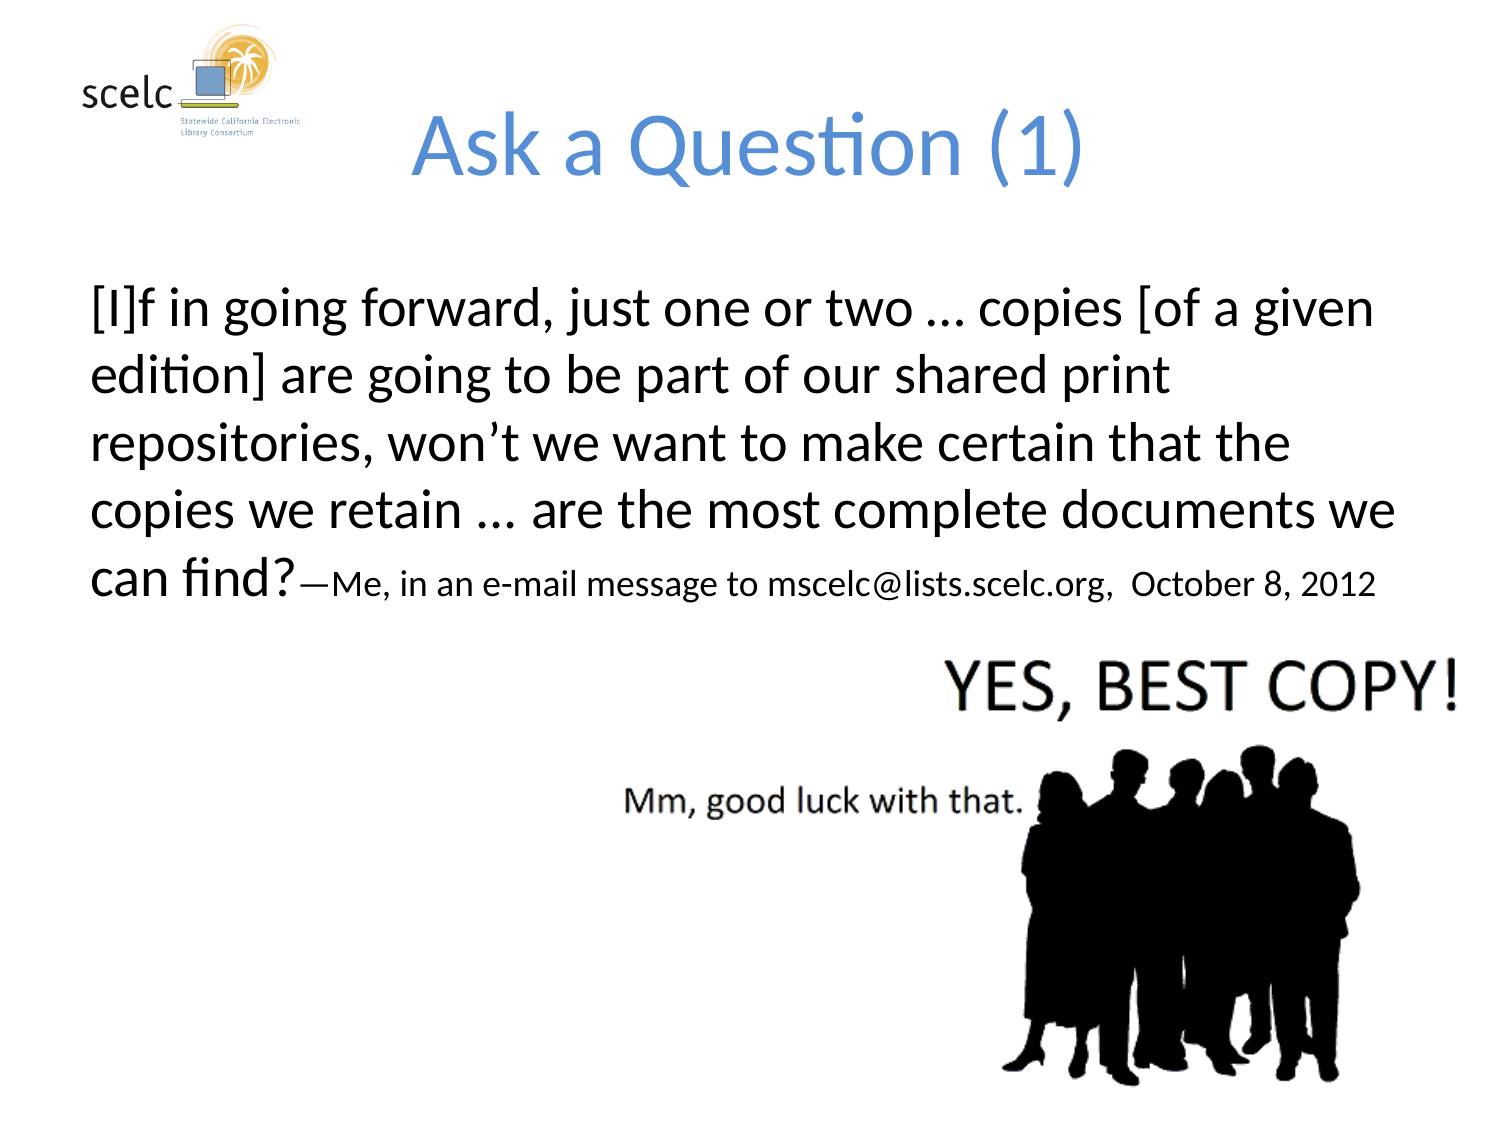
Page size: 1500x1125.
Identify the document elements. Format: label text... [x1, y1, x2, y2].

picture [612, 390, 1480, 1125]
title Ask a Question (1) [75, 45, 1425, 233]
list [I]f in going forward, just one or two … copies [of a given edition] are going to be part of our shared print repositories, won’t we want to make certain that the copies we retain ... are the most complete documents we can find?—Me, in an e-mail message to mscelc@lists.scelc.org, October 8, 2012 [75, 262, 1425, 1005]
picture [82, 24, 301, 137]
